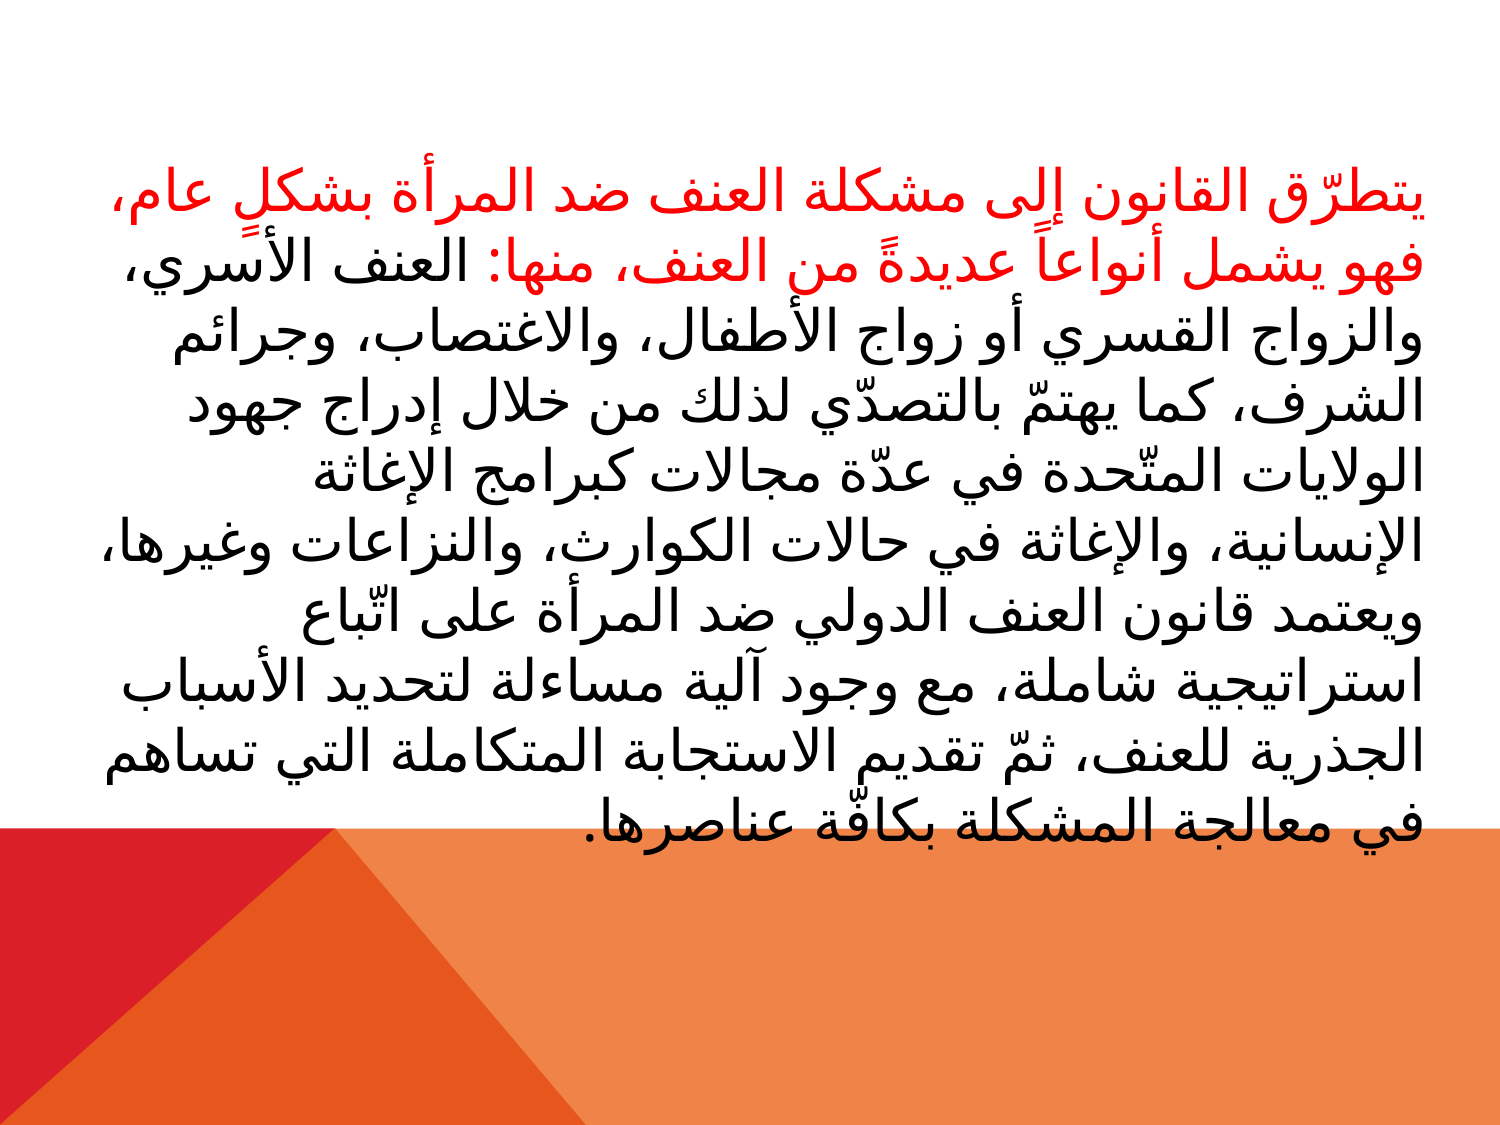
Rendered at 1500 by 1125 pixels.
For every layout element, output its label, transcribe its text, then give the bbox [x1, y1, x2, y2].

text_box يتطرّق القانون إلى مشكلة العنف ضد المرأة بشكلٍ عام، فهو يشمل أنواعاً عديدةً من العنف، منها: العنف الأسري، والزواج القسري أو زواج الأطفال، والاغتصاب، وجرائم الشرف، كما يهتمّ بالتصدّي لذلك من خلال إدراج جهود الولايات المتّحدة في عدّة مجالات كبرامج الإغاثة الإنسانية، والإغاثة في حالات الكوارث، والنزاعات وغيرها، ويعتمد قانون العنف الدولي ضد المرأة على اتّباع استراتيجية شاملة، مع وجود آلية مساءلة لتحديد الأسباب الجذرية للعنف، ثمّ تقديم الاستجابة المتكاملة التي تساهم في معالجة المشكلة بكافّة عناصرها. [76, 145, 1442, 906]
